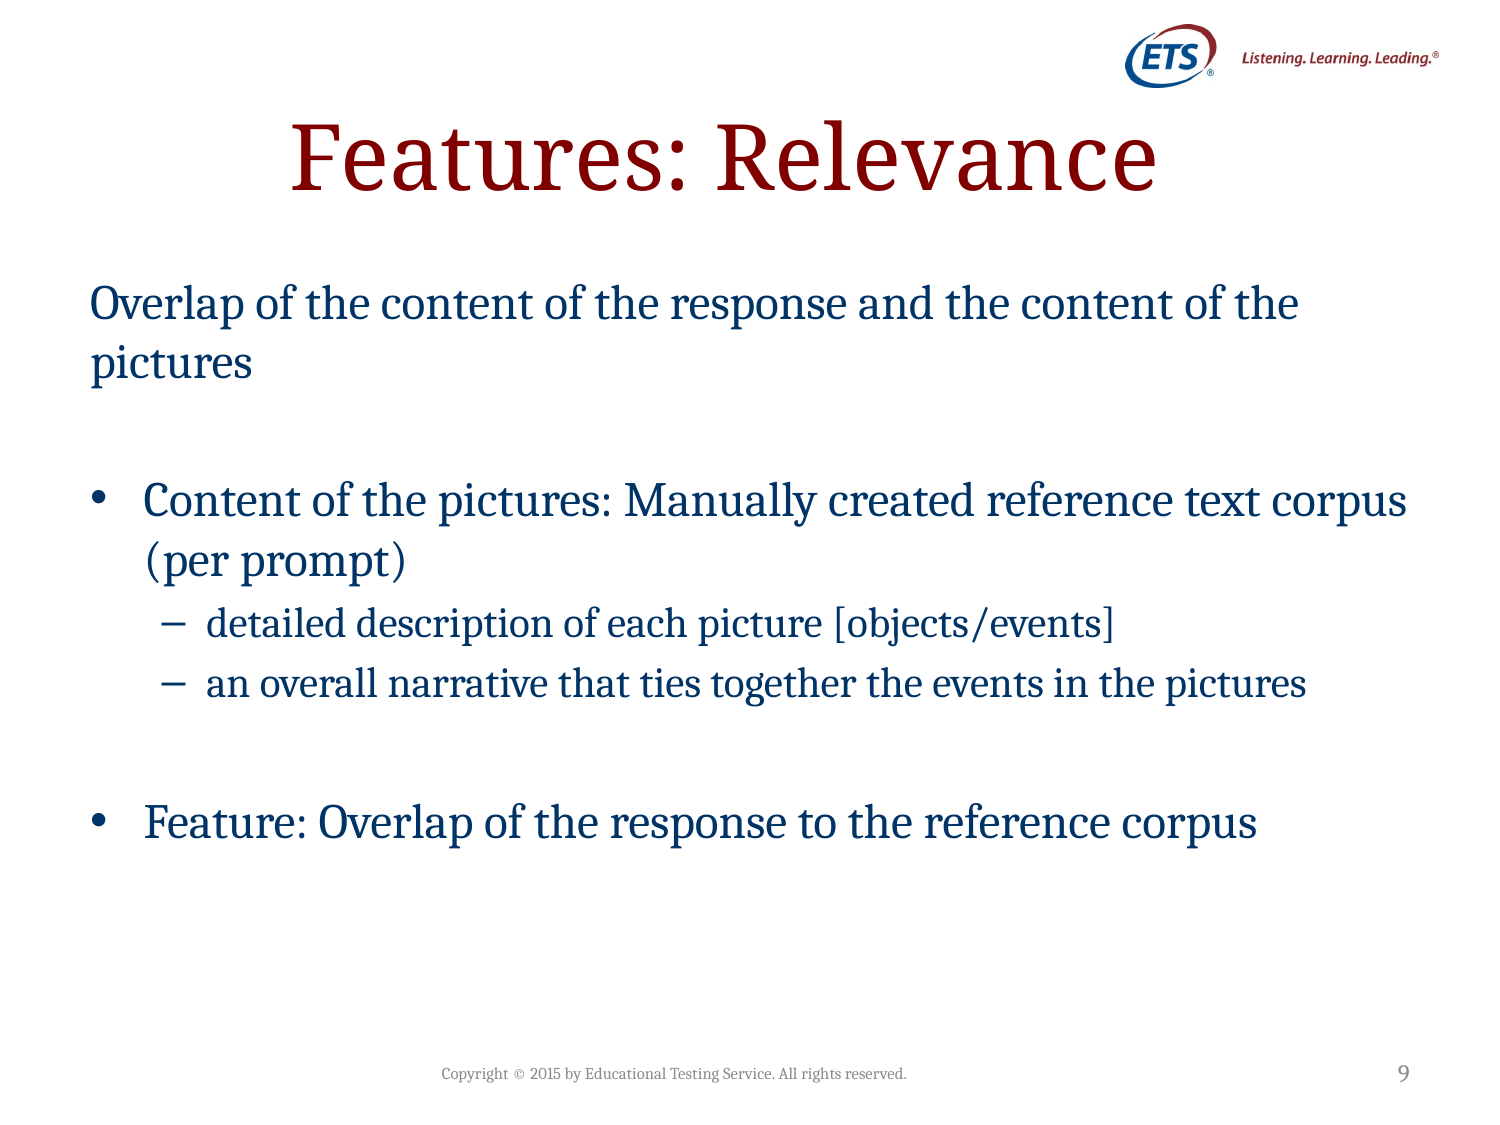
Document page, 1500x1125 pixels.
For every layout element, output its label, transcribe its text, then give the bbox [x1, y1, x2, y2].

picture [1125, 24, 1439, 88]
title Features: Relevance [75, 75, 1375, 233]
footer Copyright © 2015 by Educational Testing Service. All rights reserved. [337, 1042, 1013, 1103]
list Overlap of the content of the response and the content of the pictures Content of the pictures: Manually created reference text corpus (per prompt) detailed description of each picture [objects/events] an overall narrative that ties together the events in the pictures Feature: Overlap of the response to the reference corpus [75, 262, 1425, 1005]
slide_number 9 [1074, 1042, 1425, 1103]
